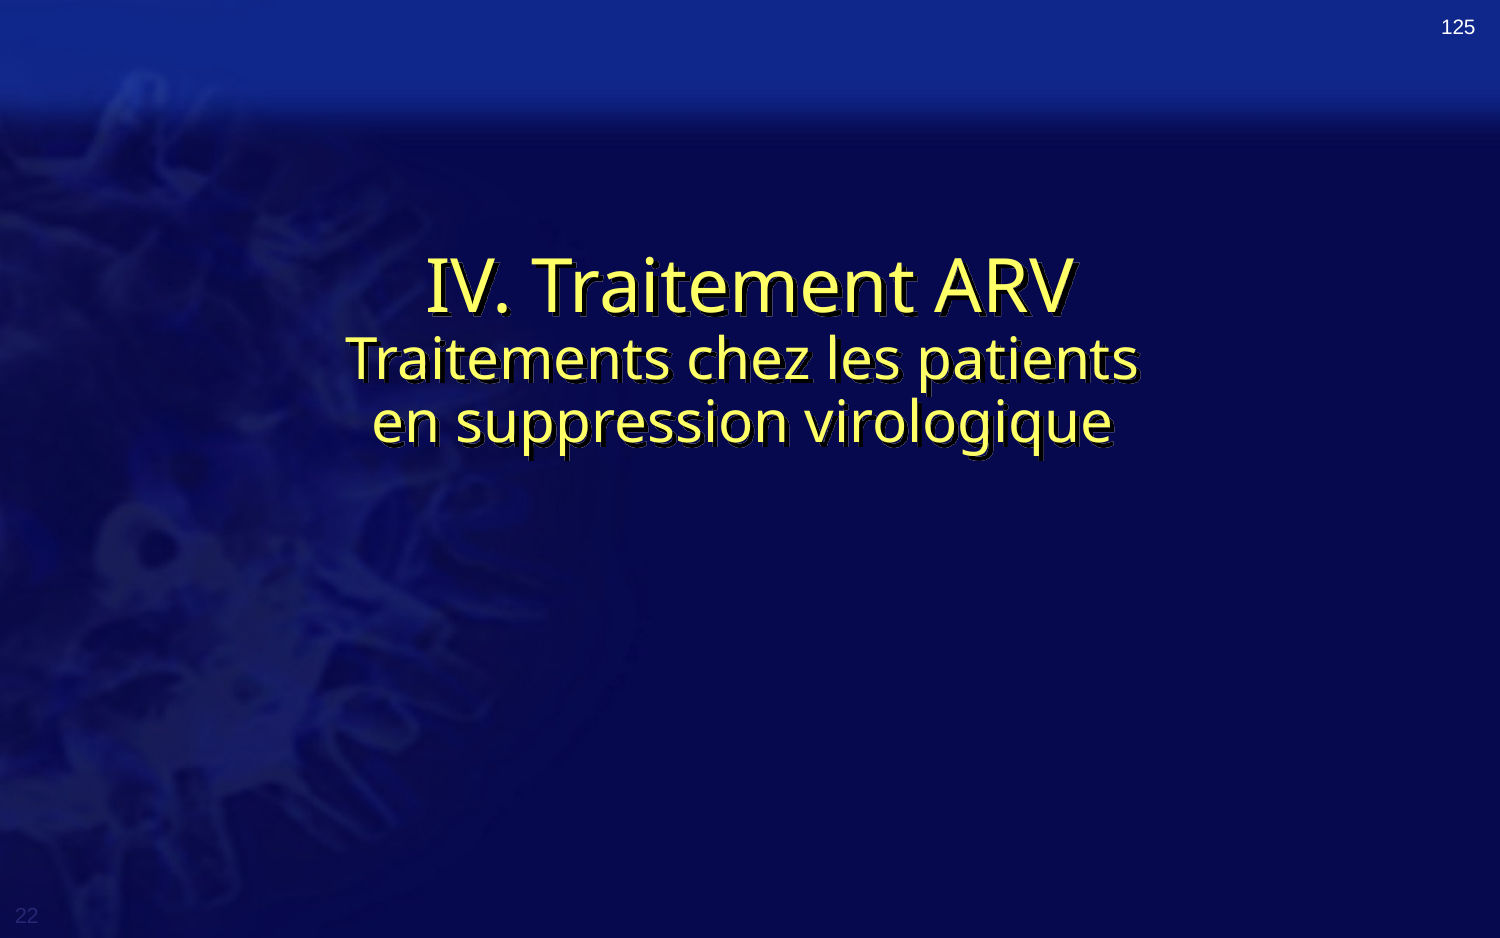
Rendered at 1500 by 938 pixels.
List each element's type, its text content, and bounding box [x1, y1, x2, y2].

text_box 125 [1425, 6, 1491, 47]
picture [0, 0, 1500, 938]
text_box IV. Traitement ARV Traitements chez les patients en suppression virologique [112, 291, 1388, 493]
